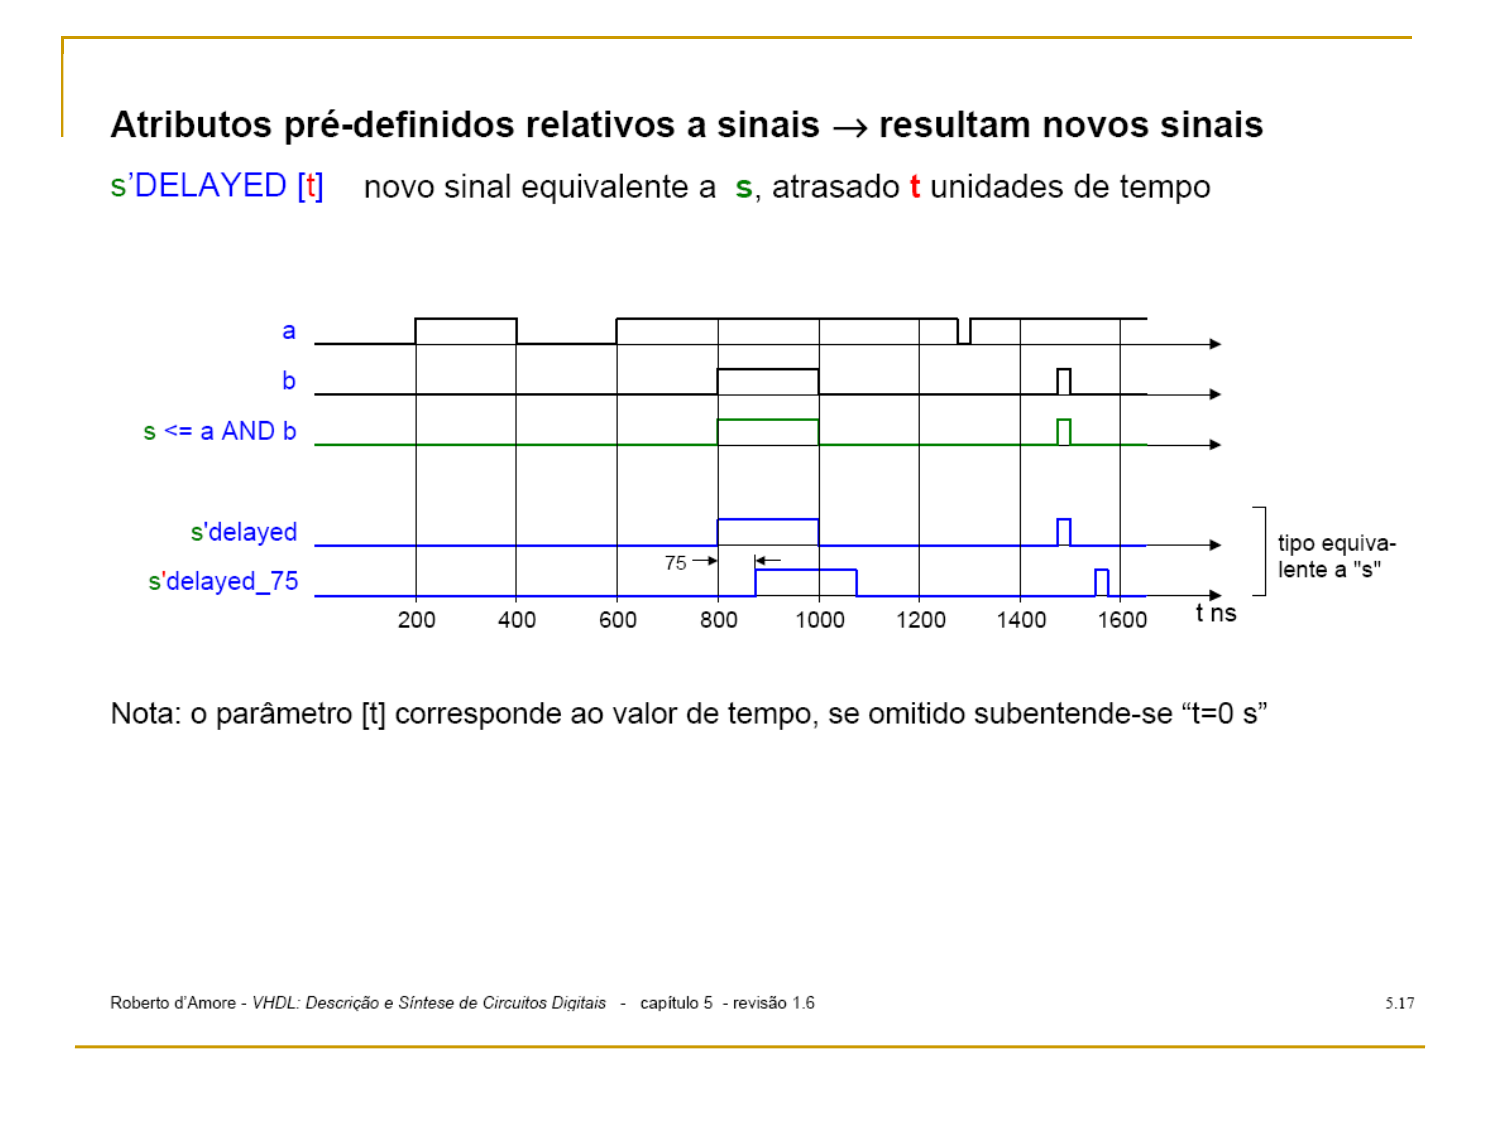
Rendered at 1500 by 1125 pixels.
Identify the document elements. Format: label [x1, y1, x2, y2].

picture [63, 54, 1459, 1037]
